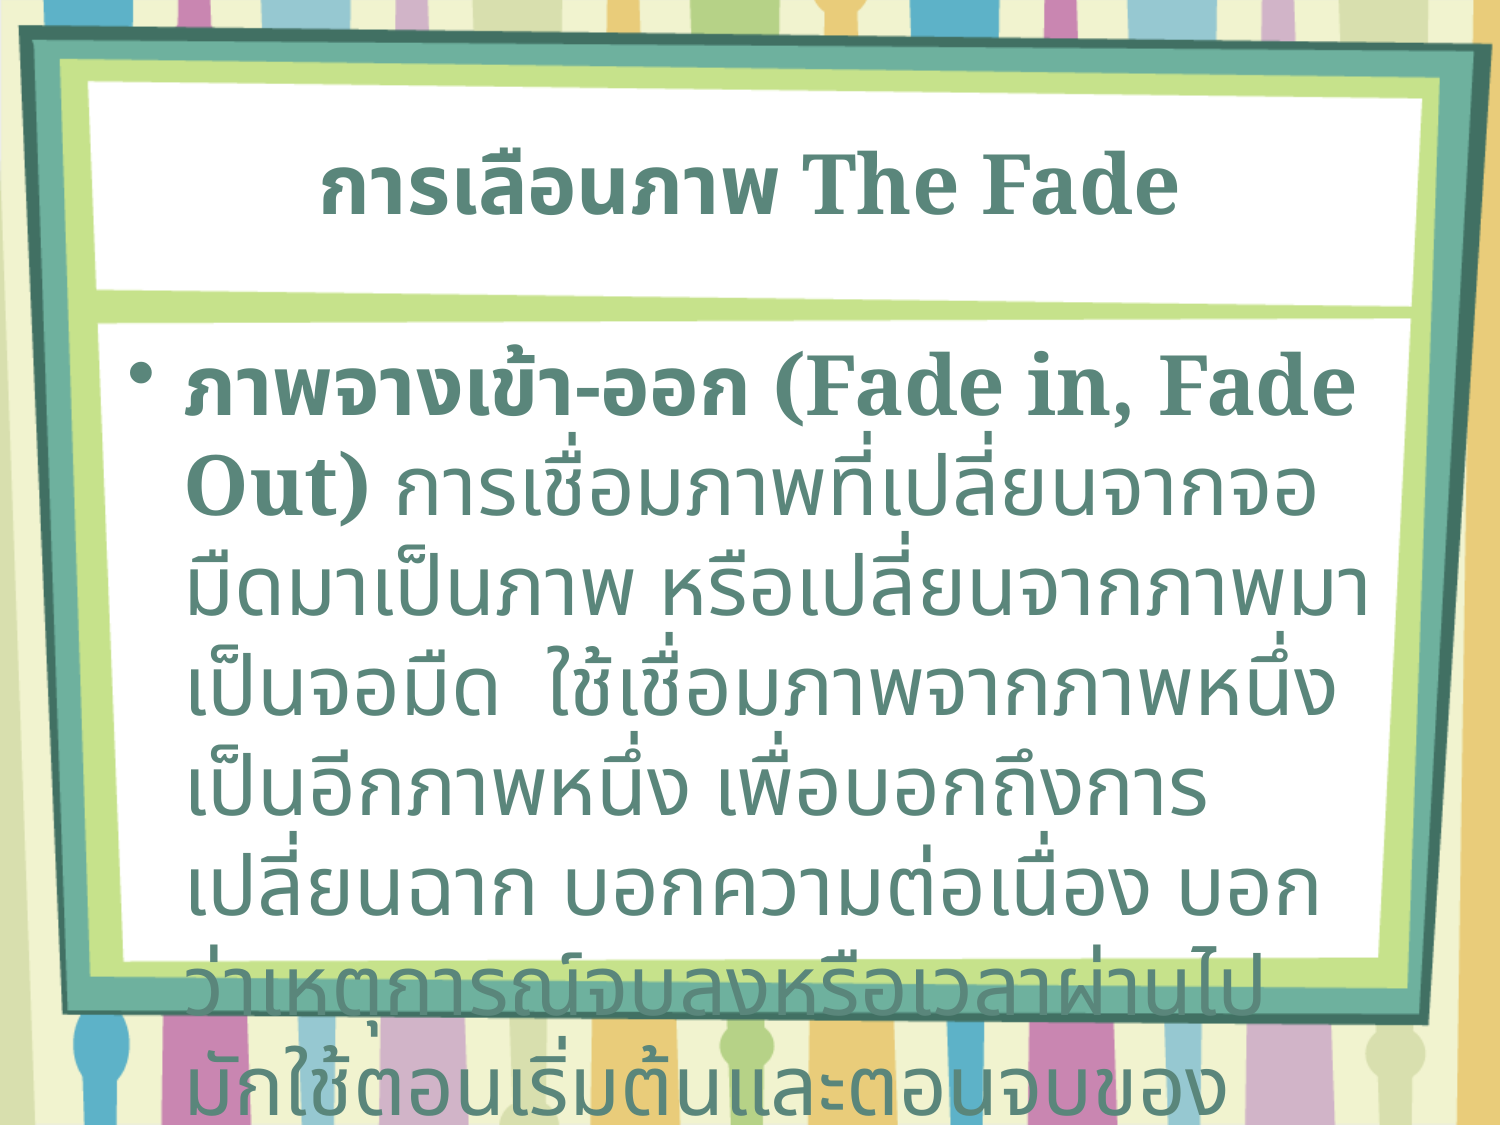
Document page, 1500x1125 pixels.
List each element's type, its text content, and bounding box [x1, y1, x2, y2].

picture [0, 0, 1500, 1125]
title การเลือนภาพ The Fade [74, 87, 1426, 276]
list ภาพจางเข้า-ออก (Fade in, Fade Out) การเชื่อมภาพที่เปลี่ยนจากจอมืดมาเป็นภาพ หรือเปลี่ยนจากภาพมาเป็นจอมืด ใช้เชื่อมภาพจากภาพหนึ่งเป็นอีกภาพหนึ่ง เพื่อบอกถึงการเปลี่ยนฉาก บอกความต่อเนื่อง บอกว่าเหตุการณ์จบลงหรือเวลาผ่านไป มักใช้ตอนเริ่มต้นและตอนจบของรายการ [112, 324, 1401, 1006]
